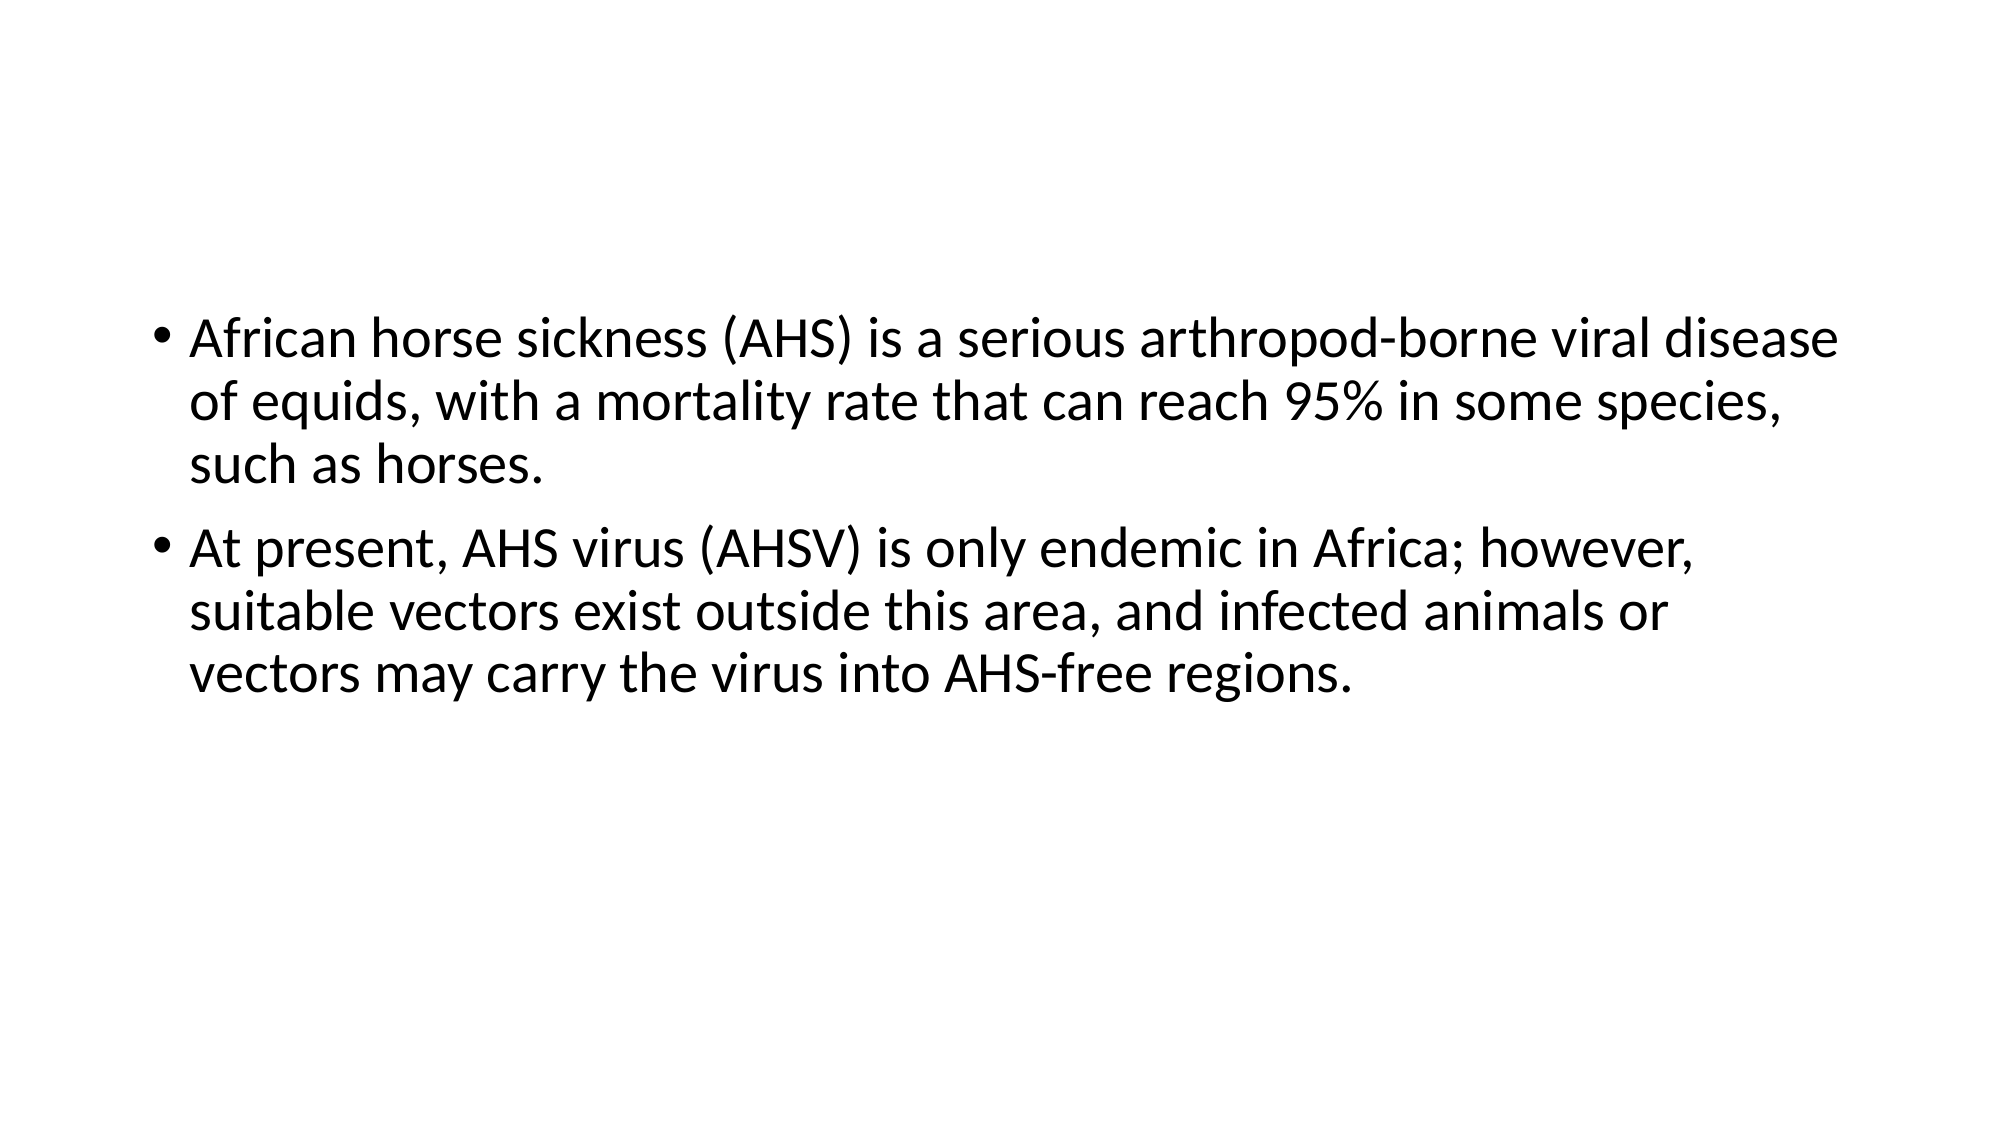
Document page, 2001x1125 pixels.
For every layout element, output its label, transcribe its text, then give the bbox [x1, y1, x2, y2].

list African horse sickness (AHS) is a serious arthropod-borne viral disease of equids, with a mortality rate that can reach 95% in some species, such as horses. At present, AHS virus (AHSV) is only endemic in Africa; however, suitable vectors exist outside this area, and infected animals or vectors may carry the virus into AHS-free regions. [137, 299, 1863, 1014]
